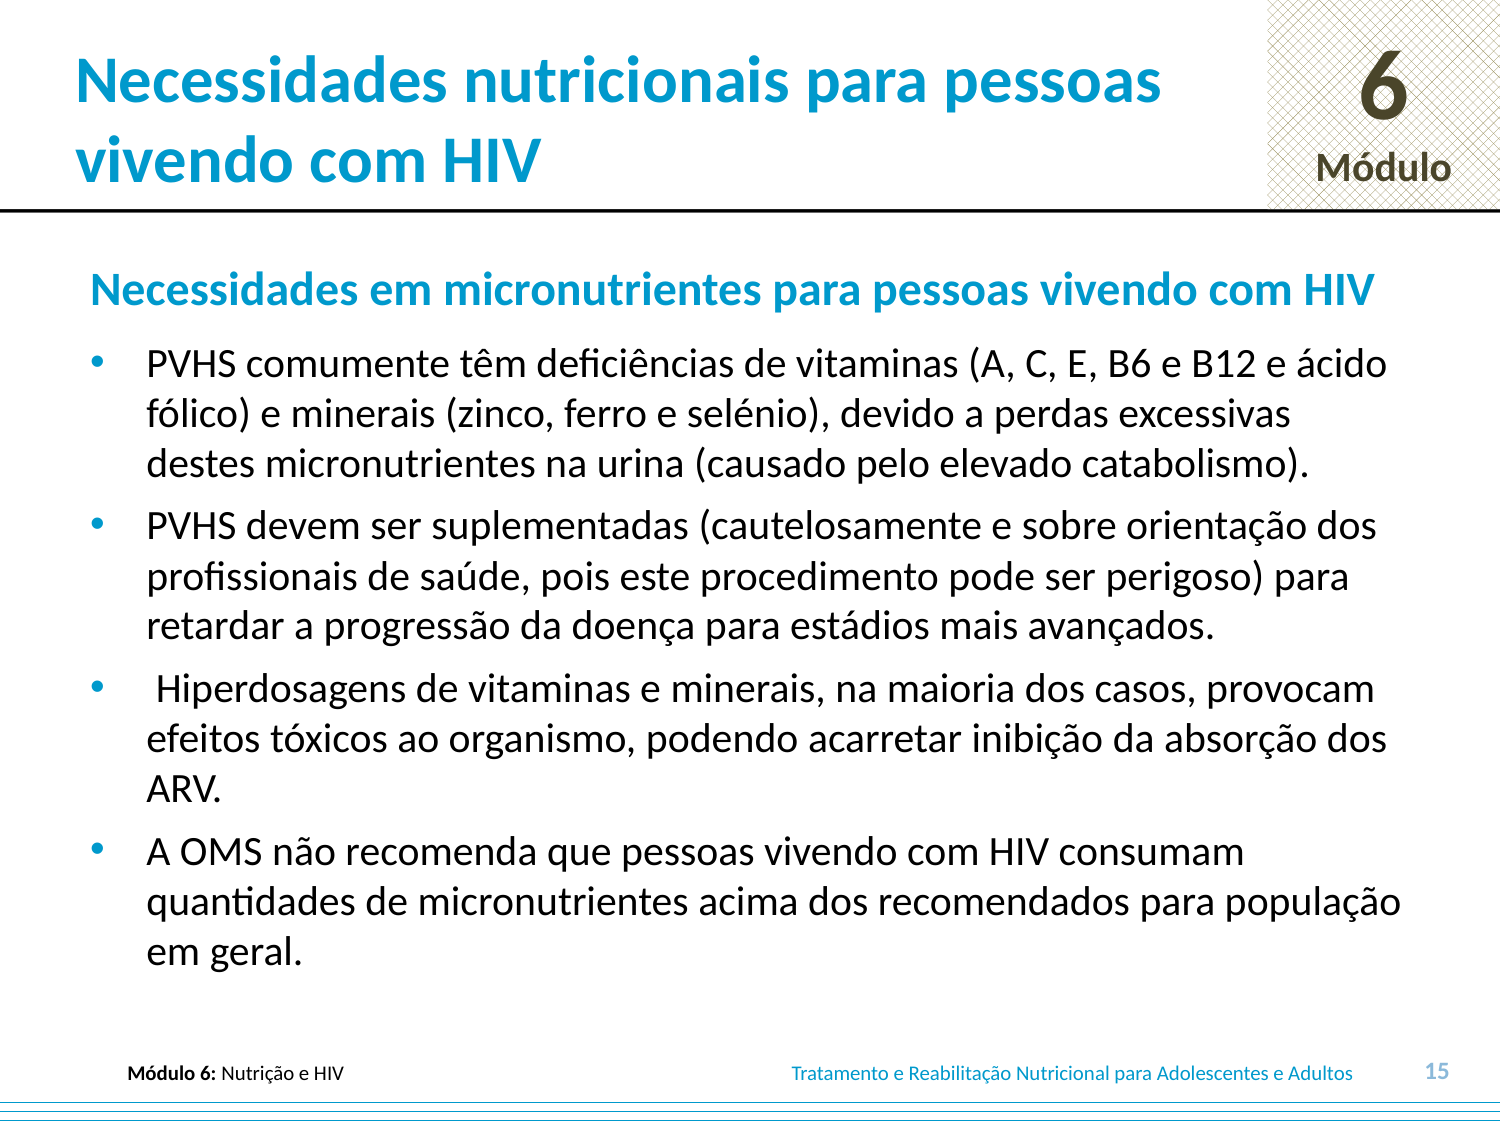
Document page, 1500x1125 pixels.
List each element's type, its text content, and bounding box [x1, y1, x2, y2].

title Necessidades nutricionais para pessoas vivendo com HIV [0, 0, 1288, 233]
list Necessidades em micronutrientes para pessoas vivendo com HIV PVHS comumente têm deficiências de vitaminas (A, C, E, B6 e B12 e ácido fólico) e minerais (zinco, ferro e selénio), devido a perdas excessivas destes micronutrientes na urina (causado pelo elevado catabolismo). PVHS devem ser suplementadas (cautelosamente e sobre orientação dos profissionais de saúde, pois este procedimento pode ser perigoso) para retardar a progressão da doença para estádios mais avançados. Hiperdosagens de vitaminas e minerais, na maioria dos casos, provocam efeitos tóxicos ao organismo, podendo acarretar inibição da absorção dos ARV. A OMS não recomenda que pessoas vivendo com HIV consumam quantidades de micronutrientes acima dos recomendados para população em geral. [74, 249, 1426, 1006]
slide_number 15 [1389, 1050, 1465, 1088]
text_box [50, 262, 1363, 355]
